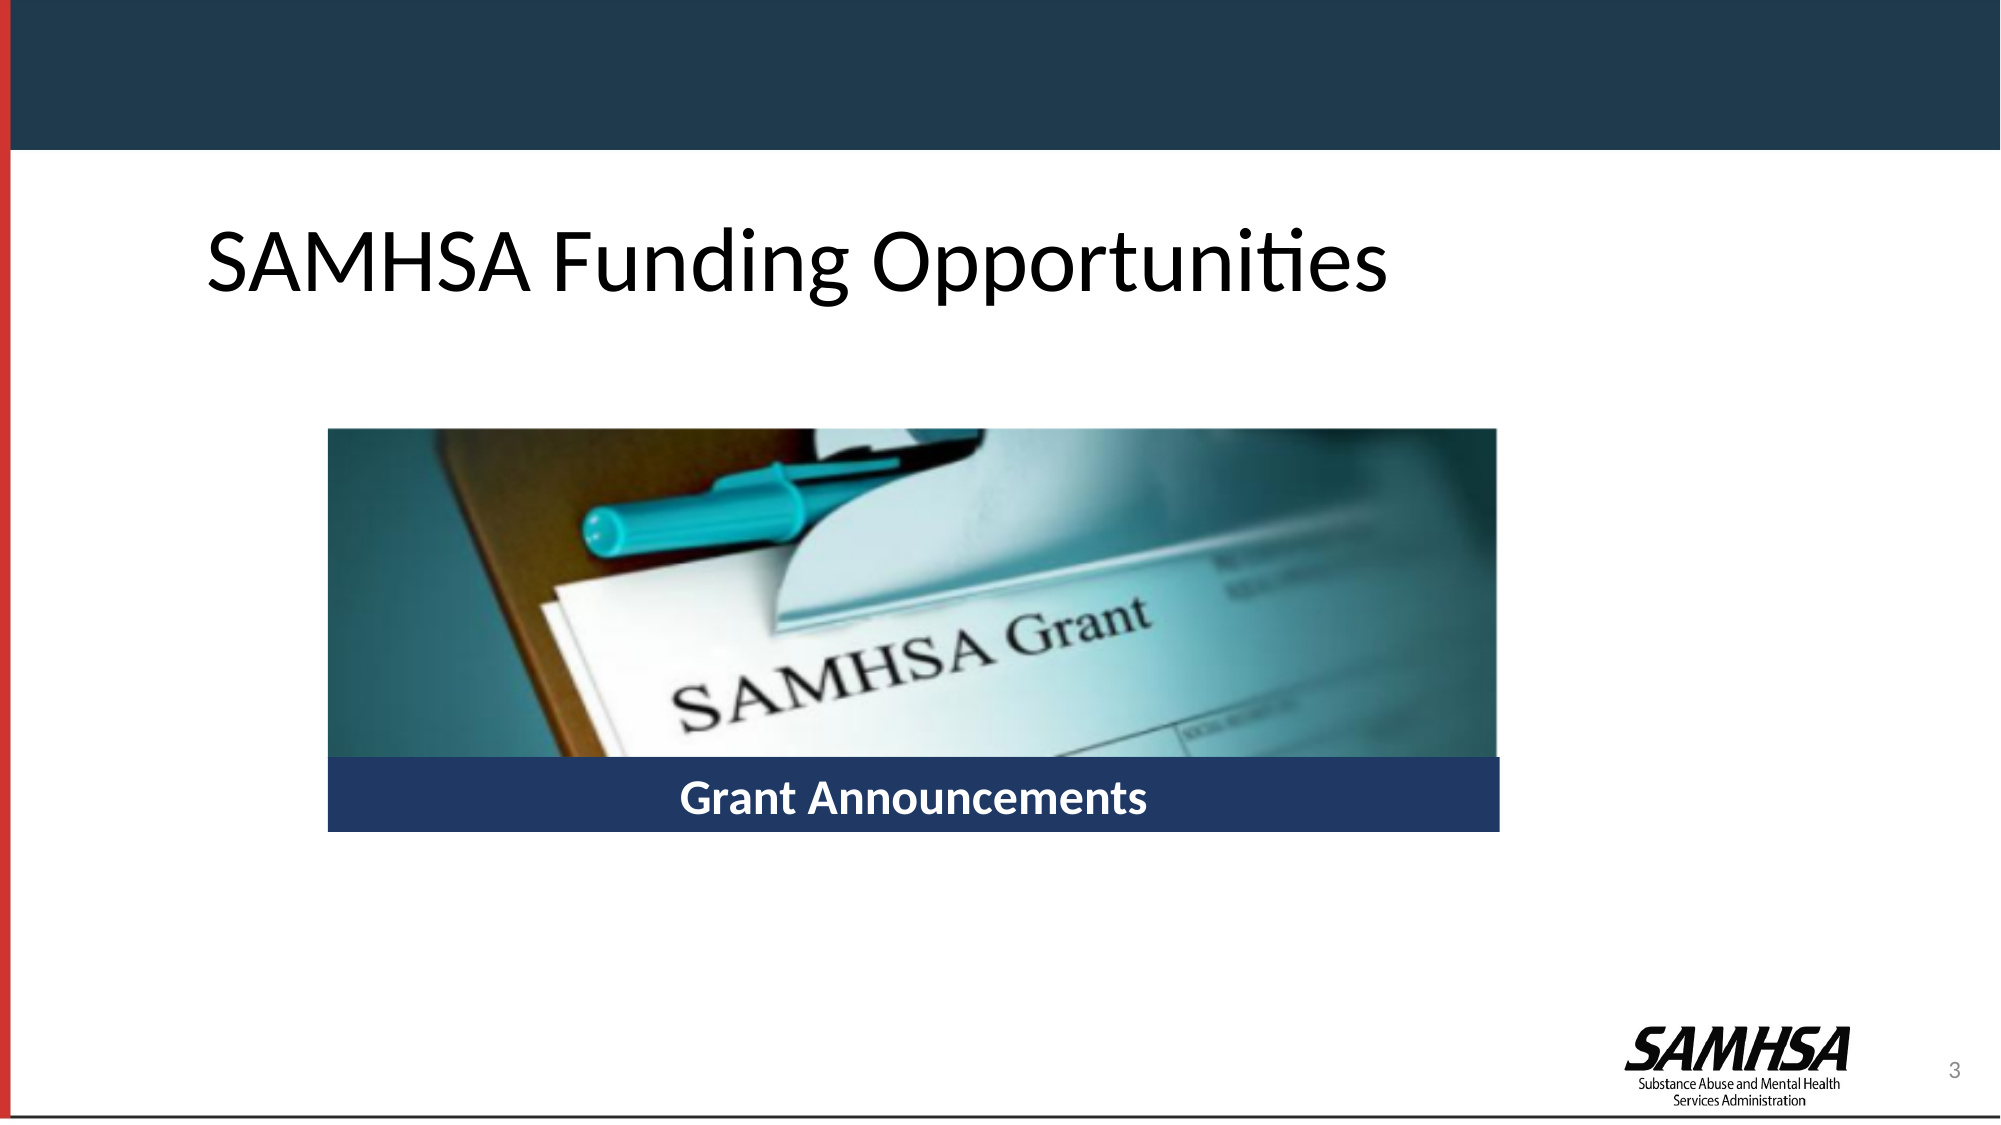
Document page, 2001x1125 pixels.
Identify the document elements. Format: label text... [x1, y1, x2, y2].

slide_number 3 [1526, 1038, 1976, 1099]
text_box Grant Announcements [327, 758, 1500, 832]
picture [327, 427, 1500, 758]
picture [0, 0, 2001, 1125]
text_box SAMHSA Funding Opportunities [0, 192, 1719, 1014]
